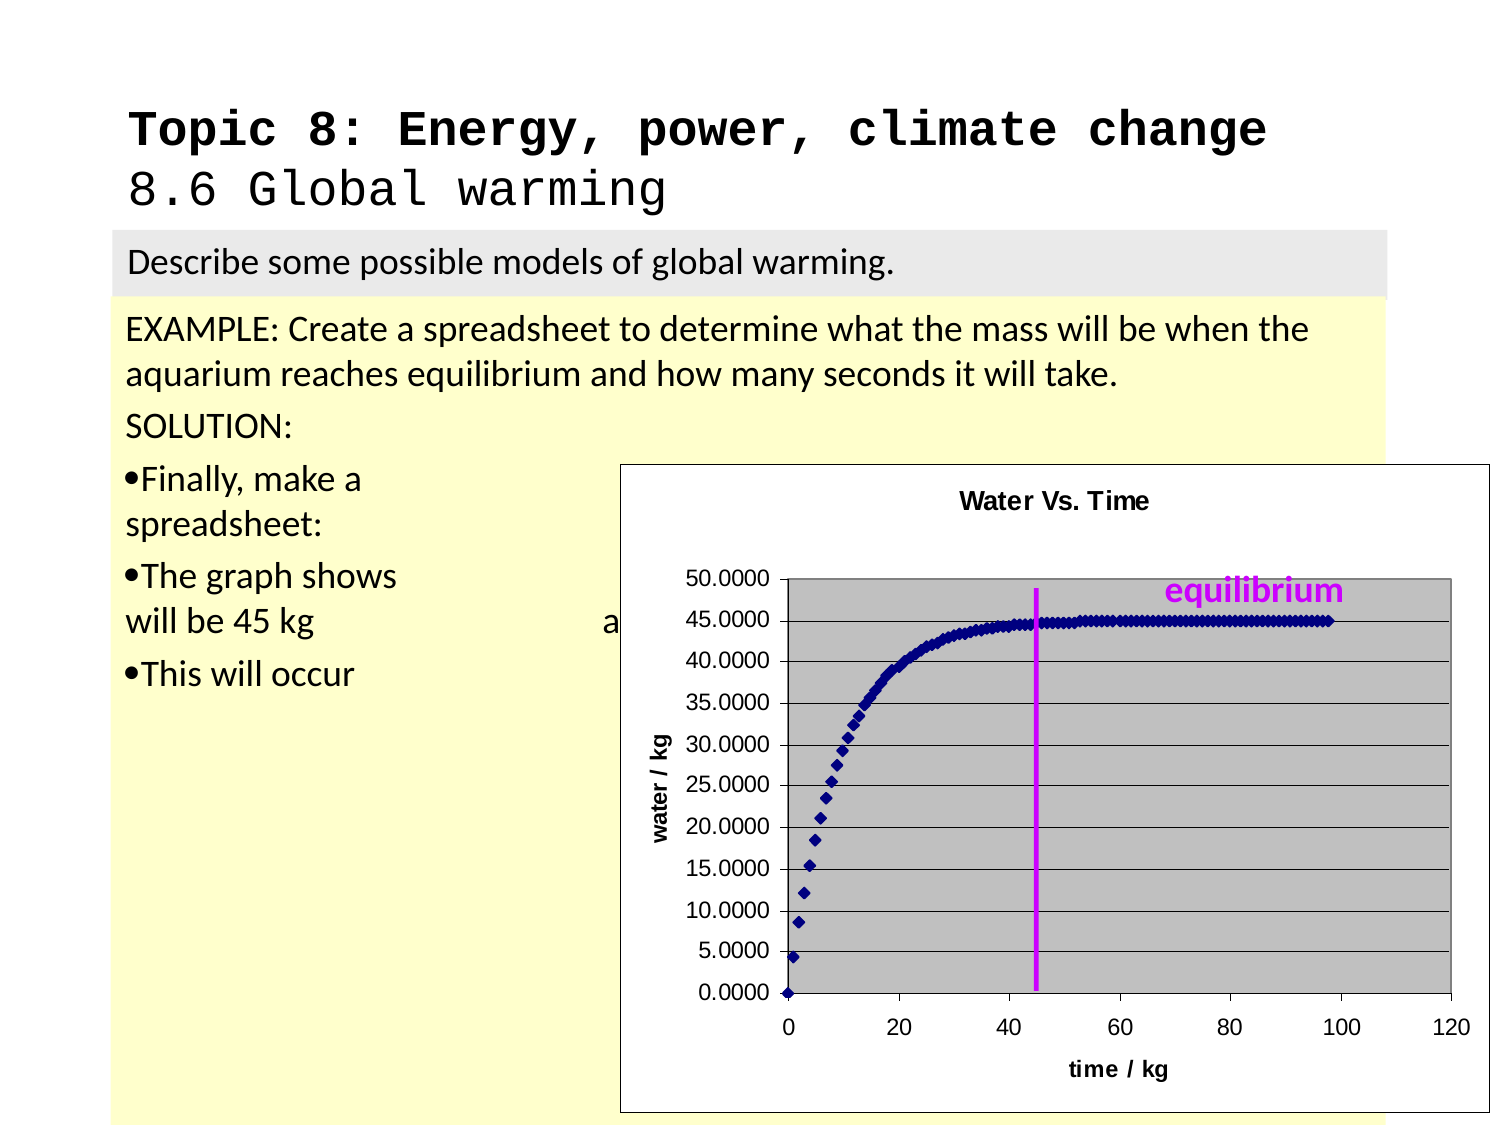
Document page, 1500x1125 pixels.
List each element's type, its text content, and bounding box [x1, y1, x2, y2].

text_box EXAMPLE: Create a spreadsheet to determine what the mass will be when the aquarium reaches equilibrium and how many seconds it will take. SOLUTION: Finally, make a graph or read the spreadsheet: The graph shows that the mass of water will be 45 kg at equilibrium. This will occur after about 45 seconds. [110, 296, 1386, 1125]
text_box Describe some possible models of global warming. [112, 229, 1388, 300]
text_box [610, 454, 1500, 1122]
title Topic 8: Energy, power, climate change 8.6 Global warming [112, 87, 1388, 225]
